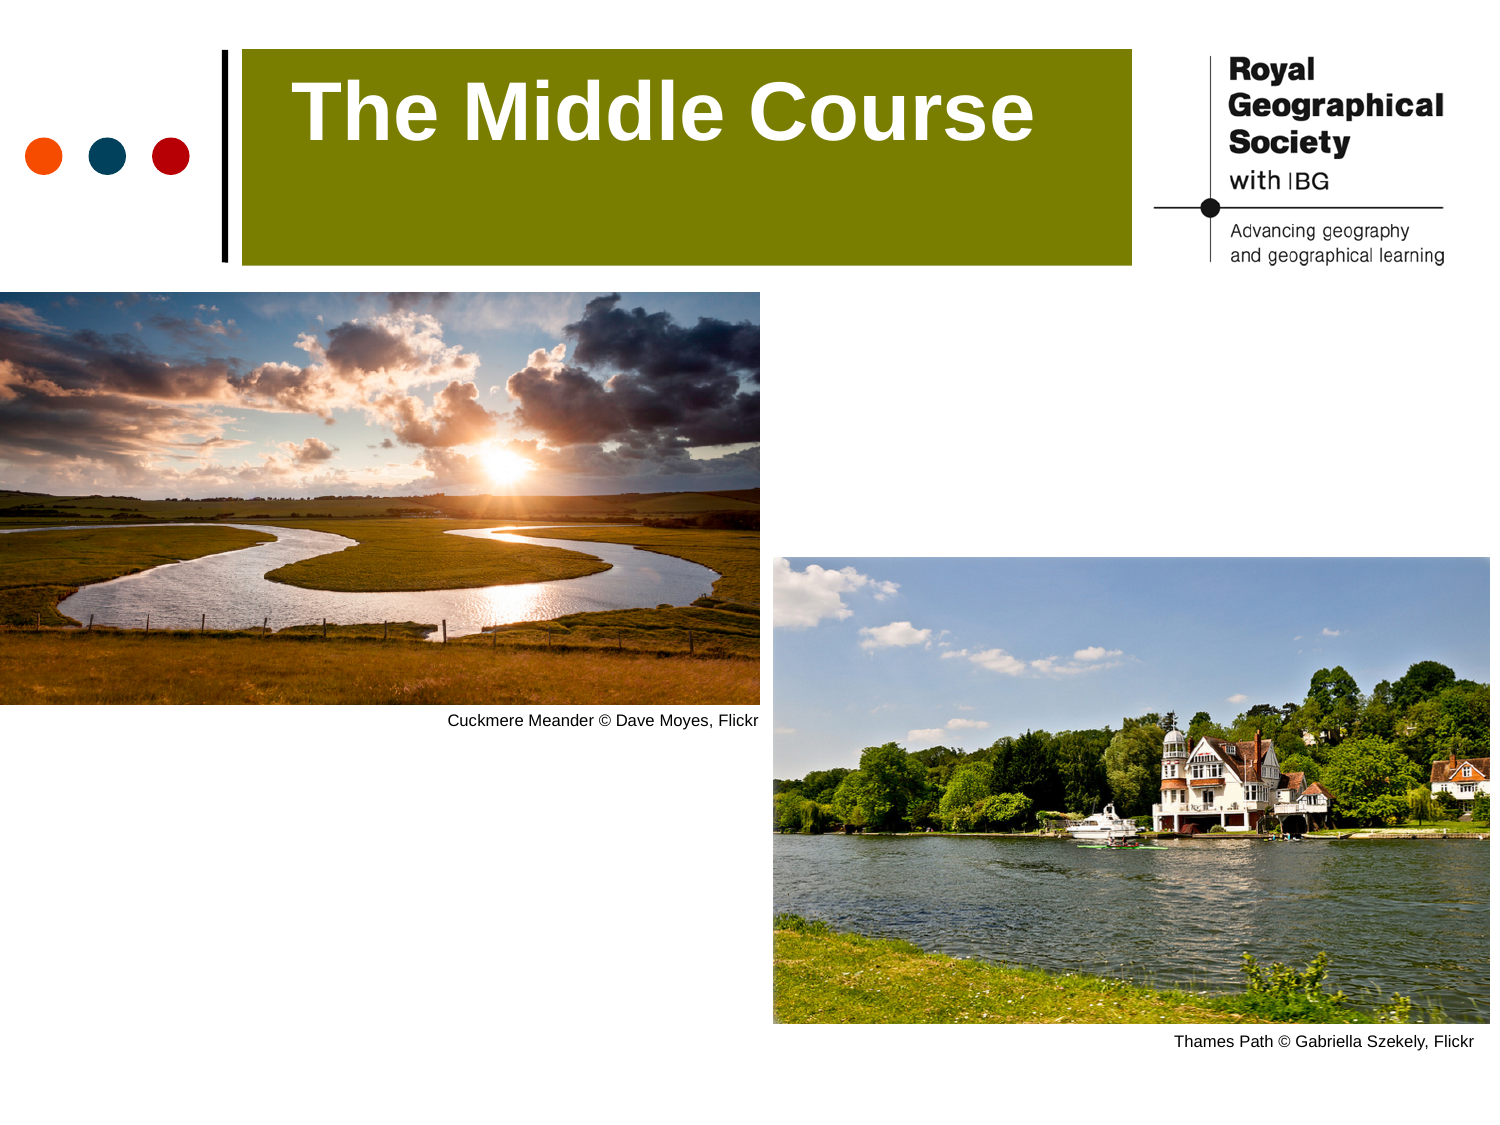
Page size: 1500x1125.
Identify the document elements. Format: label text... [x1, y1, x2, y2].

picture [1151, 51, 1451, 268]
picture [773, 557, 1490, 1024]
text_box Cuckmere Meander © Dave Moyes, Flickr [360, 702, 768, 738]
picture [0, 292, 760, 705]
text_box Thames Path © Gabriella Szekely, Flickr [1114, 1030, 1490, 1058]
text_box The Middle Course [242, 49, 1132, 266]
